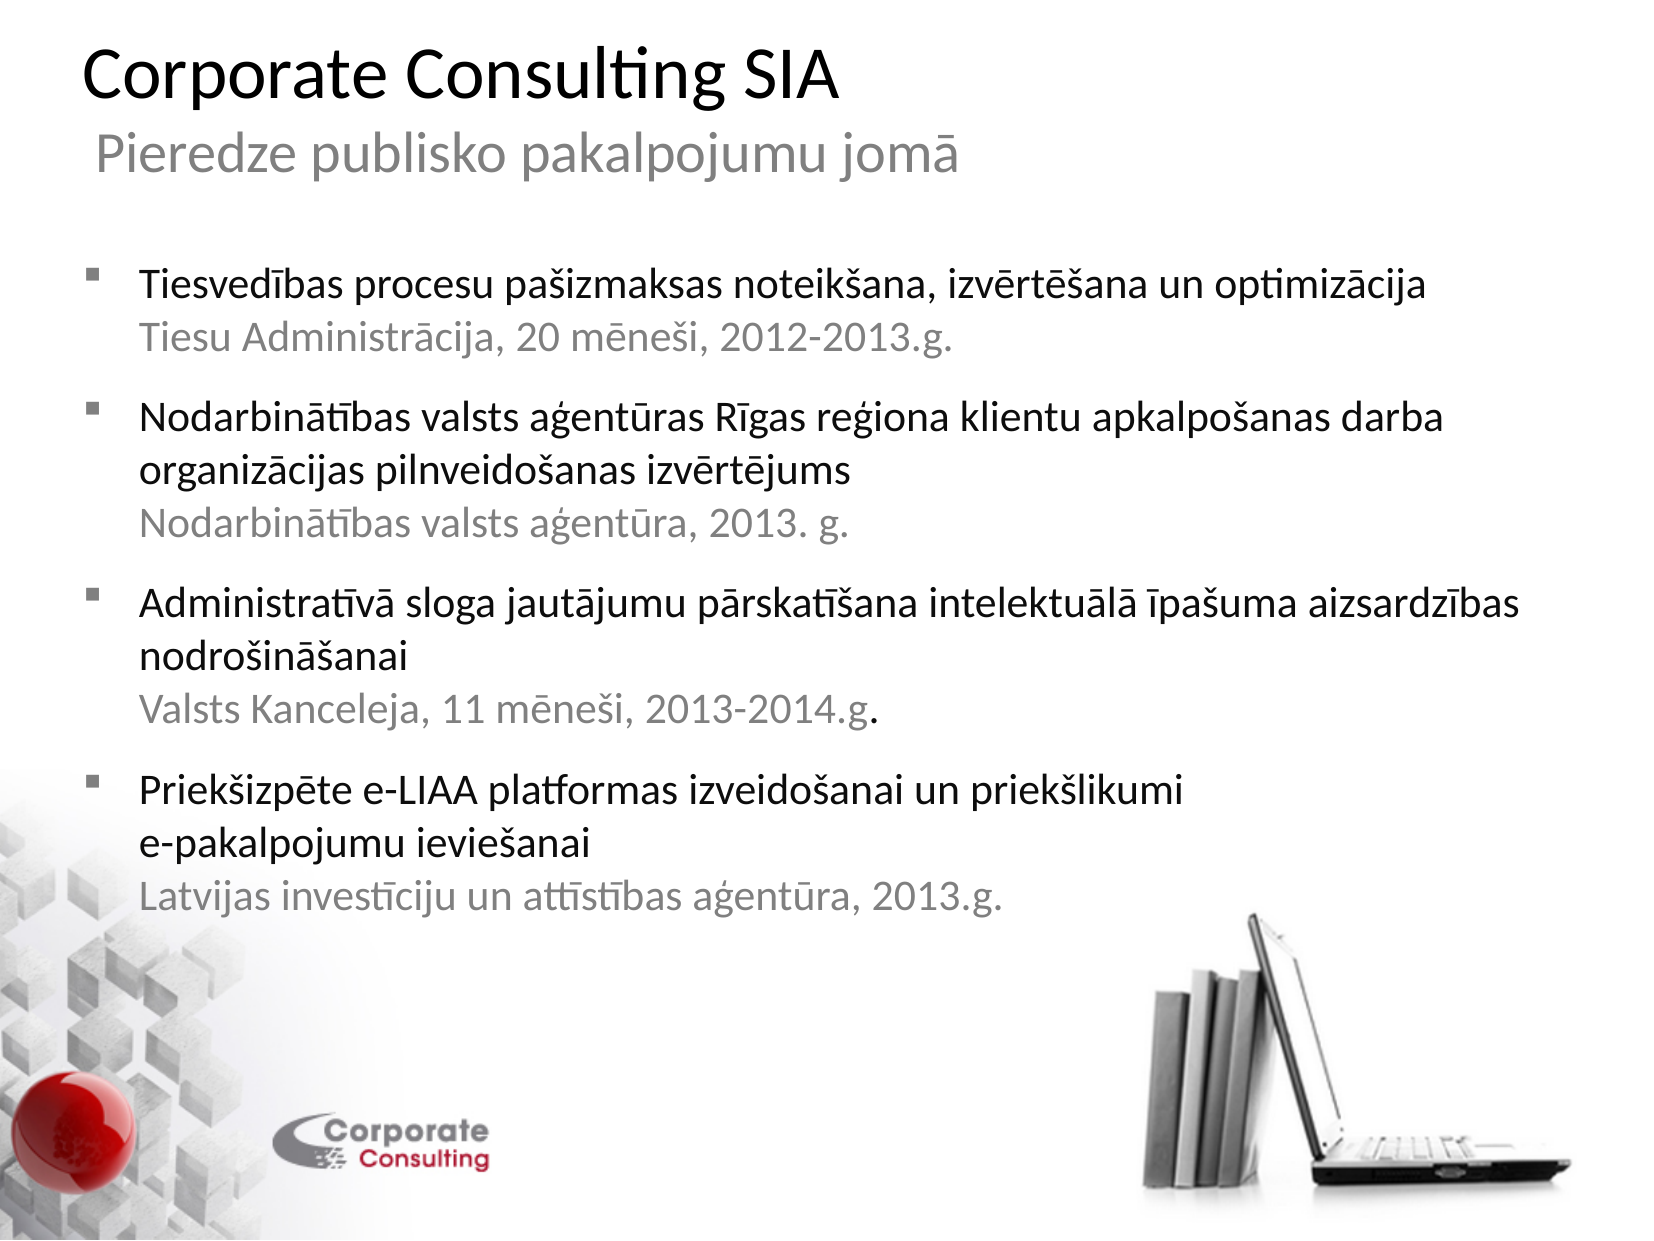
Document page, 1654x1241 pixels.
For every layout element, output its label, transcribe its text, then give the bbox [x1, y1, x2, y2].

title Corporate Consulting SIA Pieredze publisko pakalpojumu jomā [82, 0, 1571, 207]
text_box Tiesvedības procesu pašizmaksas noteikšana, izvērtēšana un optimizācija Tiesu Administrācija, 20 mēneši, 2012-2013.g. Nodarbinātības valsts aģentūras Rīgas reģiona klientu apkalpošanas darba organizācijas pilnveidošanas izvērtējums Nodarbinātības valsts aģentūra, 2013. g. Administratīvā sloga jautājumu pārskatīšana intelektuālā īpašuma aizsardzības nodrošināšanai Valsts Kanceleja, 11 mēneši, 2013-2014.g. Priekšizpēte e-LIAA platformas izveidošanai un priekšlikumi e-pakalpojumu ieviešanai Latvijas investīciju un attīstības aģentūra, 2013.g. [82, 253, 1595, 1073]
picture [0, 0, 1654, 1240]
